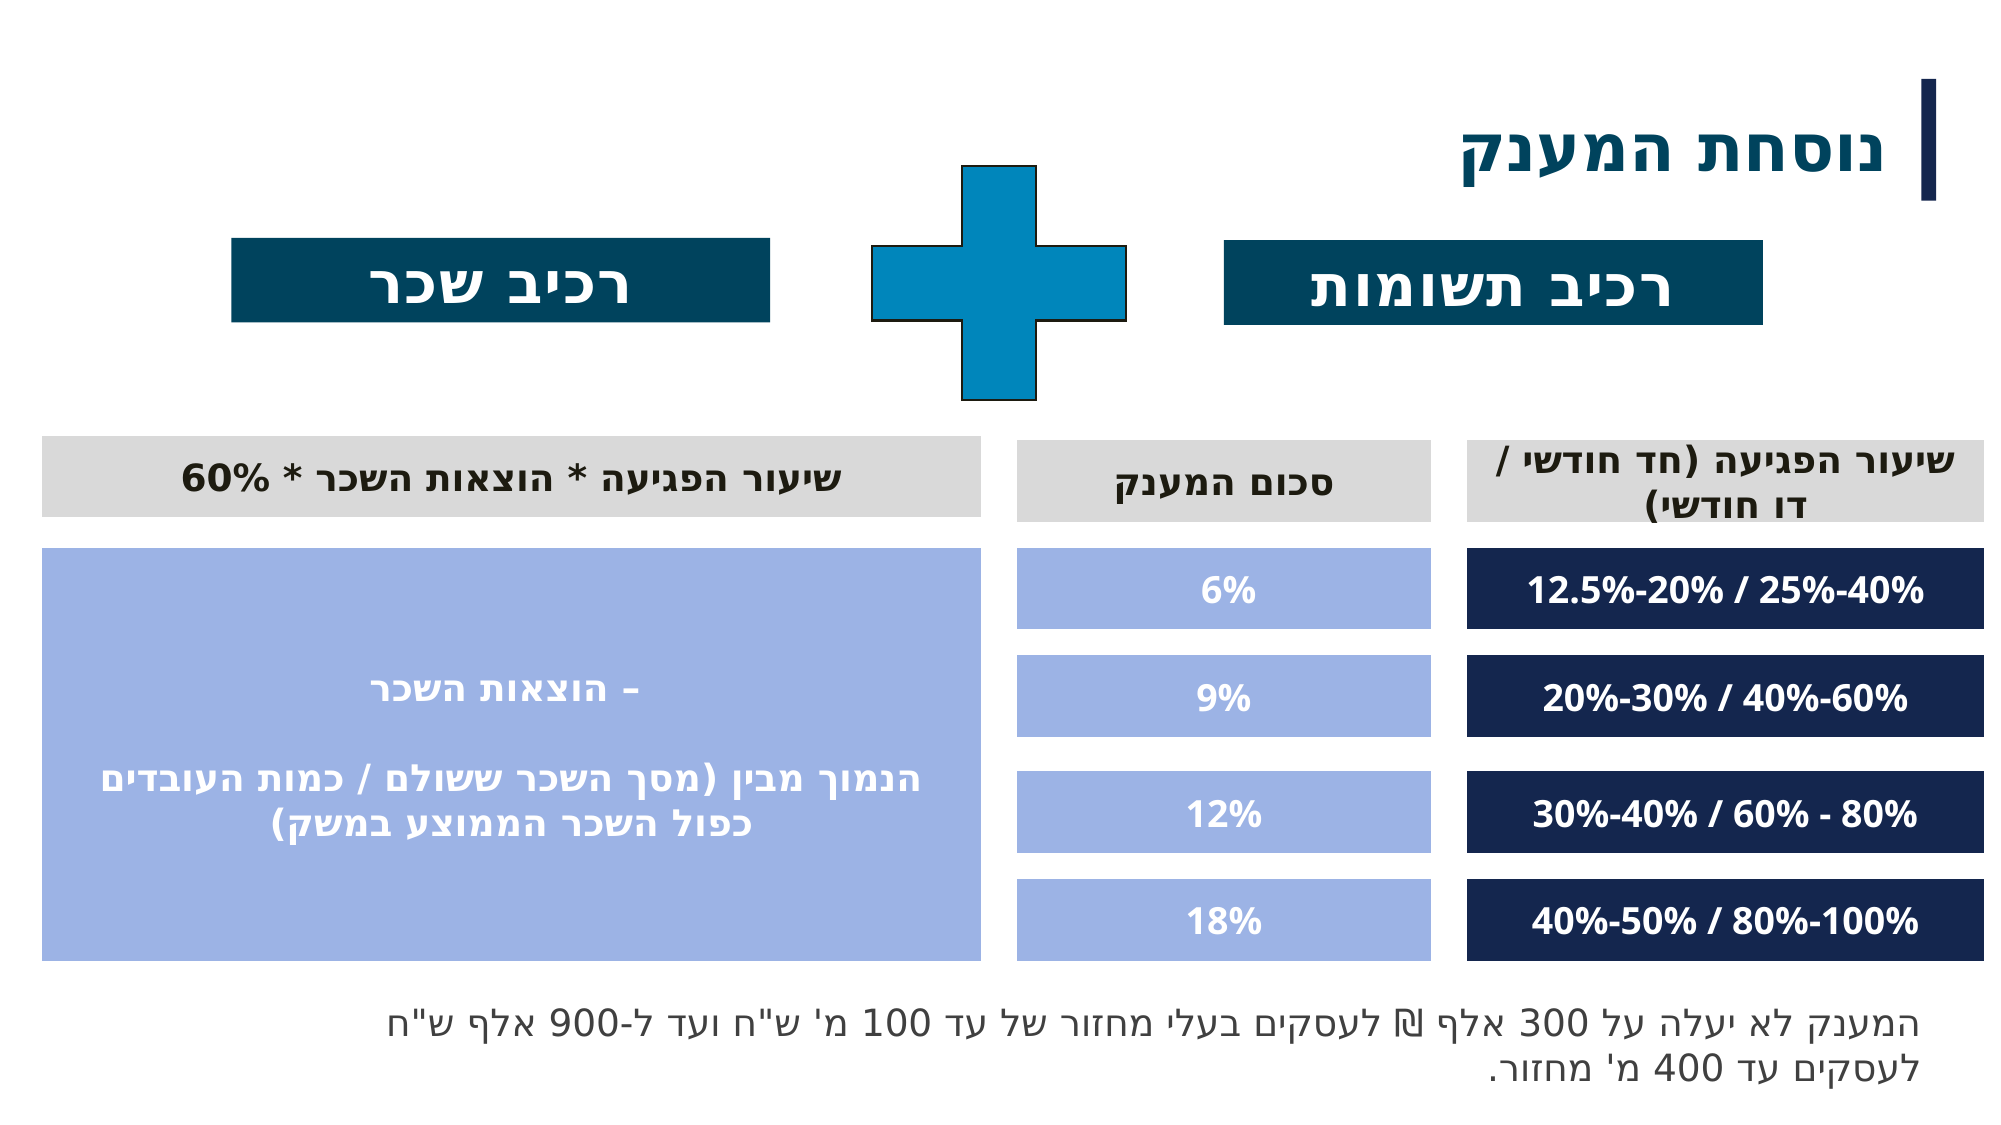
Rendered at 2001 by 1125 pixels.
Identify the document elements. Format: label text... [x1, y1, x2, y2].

text_box סכום המענק [1017, 440, 1431, 522]
text_box נוסחת המענק [82, 97, 1903, 193]
text_box רכיב תשומות [1223, 240, 1763, 325]
text_box 40%-50% / 80%-100% [1467, 879, 1984, 961]
text_box רכיב שכר [231, 237, 771, 323]
text_box 6% [1017, 548, 1431, 629]
text_box 12% [1017, 771, 1431, 853]
text_box הוצאות השכר – הנמוך מבין (מסך השכר ששולם / כמות העובדים כפול השכר הממוצע במשק) [42, 548, 981, 961]
text_box שיעור הפגיעה * הוצאות השכר * 60% [42, 436, 981, 517]
text_box 30%-40% / 60% - 80% [1467, 771, 1984, 853]
text_box [871, 165, 1127, 401]
text_box 12.5%-20% / 25%-40% [1467, 548, 1984, 629]
text_box שיעור הפגיעה (חד חודשי / דו חודשי) [1467, 440, 1984, 522]
text_box 9% [1017, 655, 1431, 737]
text_box המענק לא יעלה על 300 אלף ₪ לעסקים בעלי מחזור של עד 100 מ' ש"ח ועד ל-900 אלף ש"ח לעסקים עד 400 מ' מחזור. [231, 991, 1937, 1097]
text_box 18% [1017, 879, 1431, 961]
text_box 20%-30% / 40%-60% [1467, 655, 1984, 737]
text_box [1920, 78, 1937, 202]
